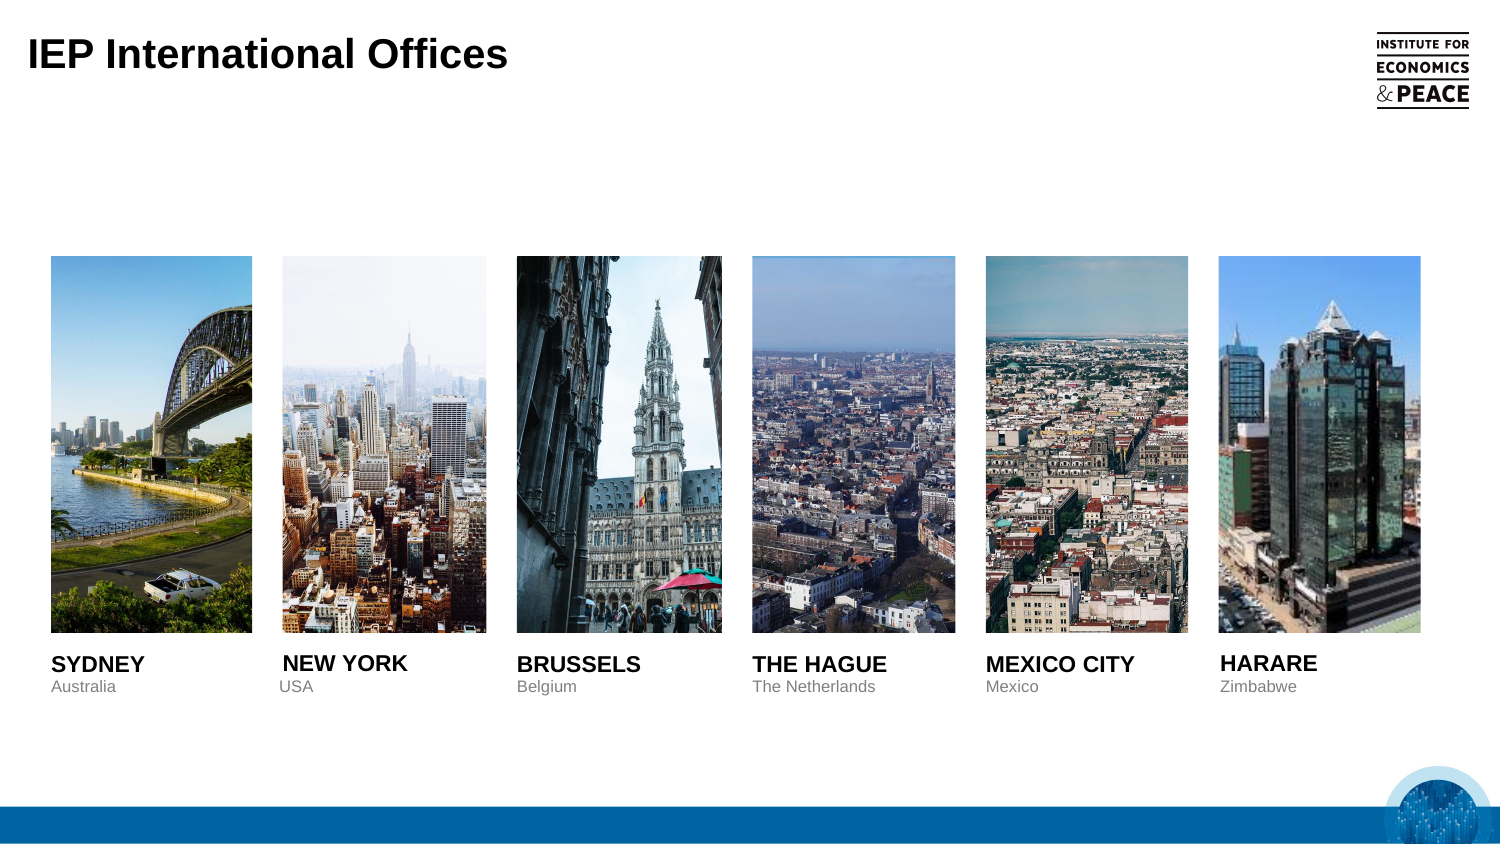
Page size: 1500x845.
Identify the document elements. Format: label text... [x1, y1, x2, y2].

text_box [51, 256, 253, 703]
text_box IEP International Offices [27, 32, 753, 78]
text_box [1218, 256, 1421, 705]
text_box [516, 256, 722, 703]
picture [1377, 760, 1500, 844]
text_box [752, 256, 956, 701]
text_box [985, 256, 1189, 704]
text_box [279, 256, 487, 701]
picture [1377, 32, 1469, 109]
